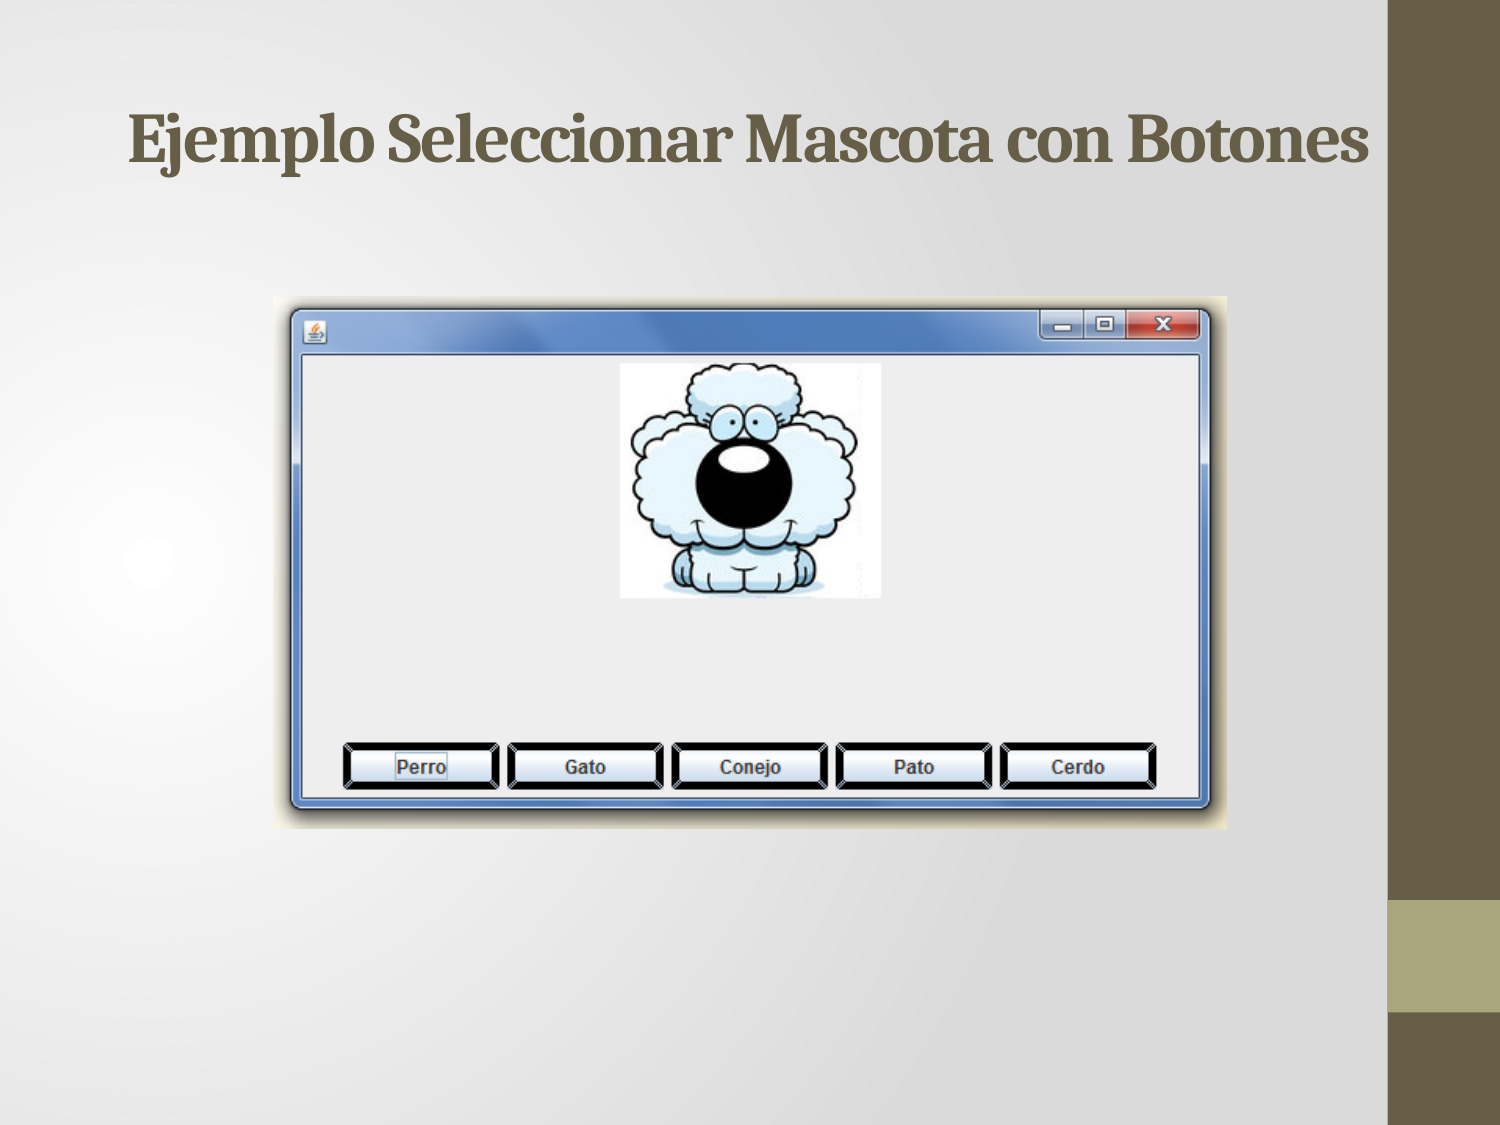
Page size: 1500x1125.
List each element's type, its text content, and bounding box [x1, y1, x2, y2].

picture [272, 296, 1227, 829]
title Ejemplo Seleccionar Mascota con Botones [112, 0, 1388, 185]
